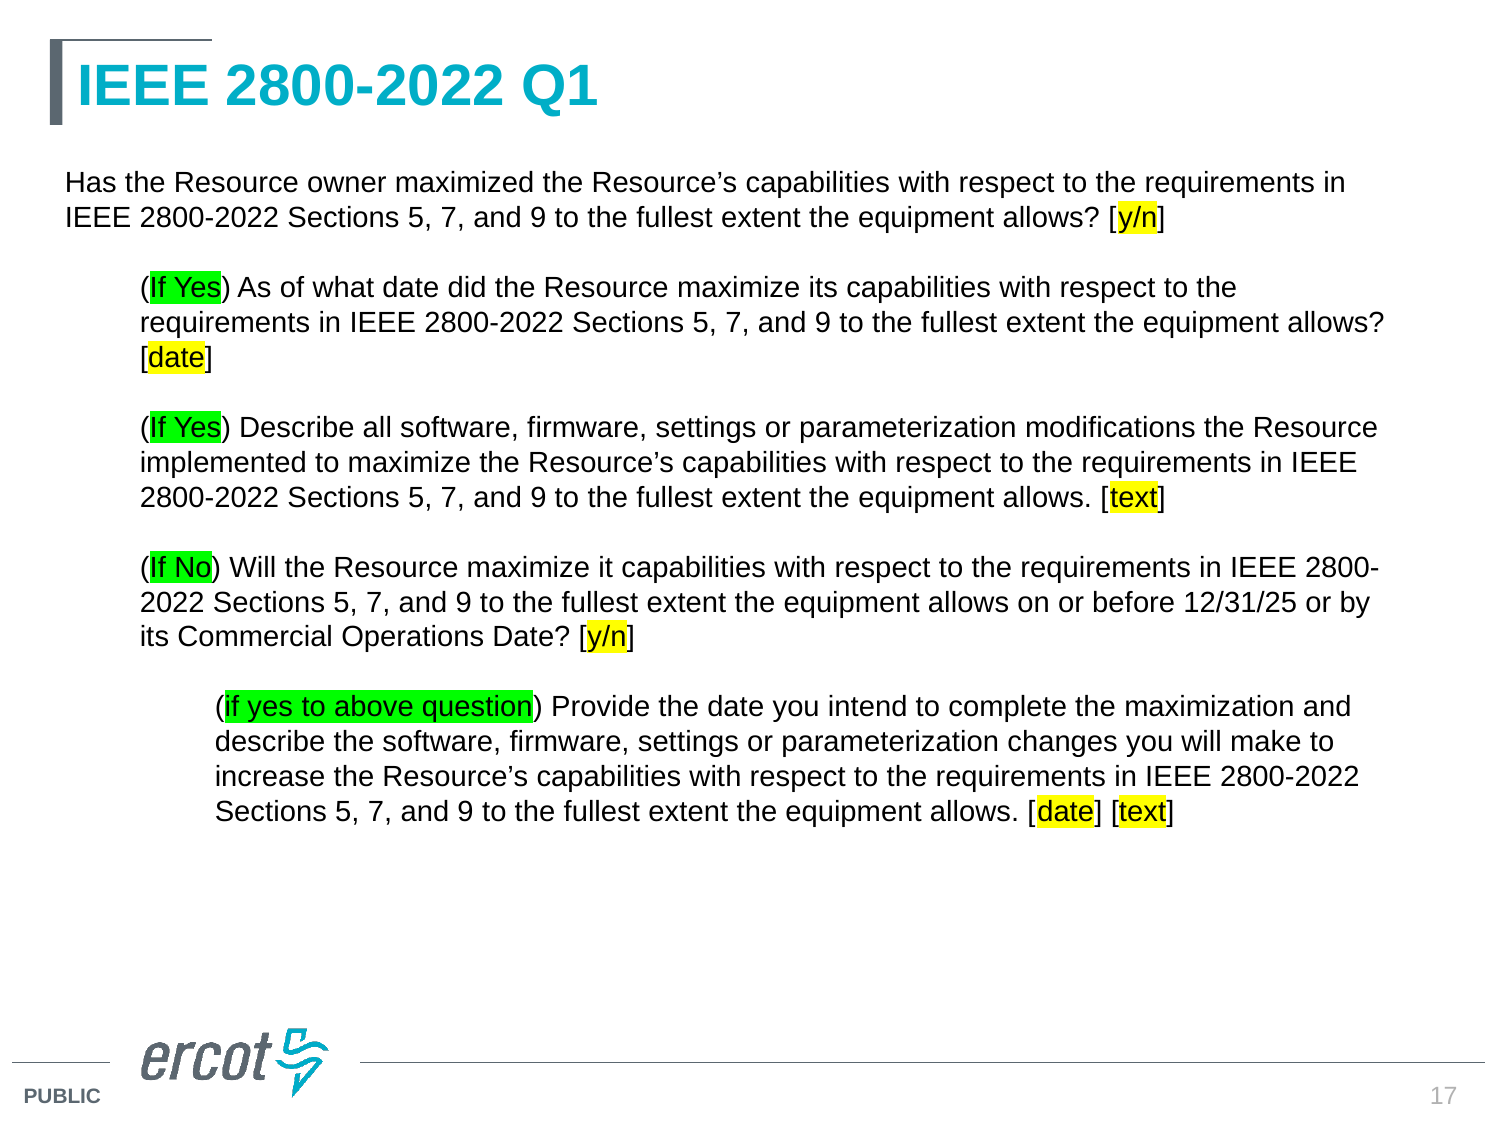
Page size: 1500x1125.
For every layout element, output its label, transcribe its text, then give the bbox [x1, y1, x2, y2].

text_box Has the Resource owner maximized the Resource’s capabilities with respect to the requirements in IEEE 2800-2022 Sections 5, 7, and 9 to the fullest extent the equipment allows? [y/n] (If Yes) As of what date did the Resource maximize its capabilities with respect to the requirements in IEEE 2800-2022 Sections 5, 7, and 9 to the fullest extent the equipment allows? [date] (If Yes) Describe all software, firmware, settings or parameterization modifications the Resource implemented to maximize the Resource’s capabilities with respect to the requirements in IEEE 2800-2022 Sections 5, 7, and 9 to the fullest extent the equipment allows. [text] (If No) Will the Resource maximize it capabilities with respect to the requirements in IEEE 2800-2022 Sections 5, 7, and 9 to the fullest extent the equipment allows on or before 12/31/25 or by its Commercial Operations Date? [y/n] (if yes to above question) Provide the date you intend to complete the maximization and describe the software, firmware, settings or parameterization changes you will make to increase the Resource’s capabilities with respect to the requirements in IEEE 2800-2022 Sections 5, 7, and 9 to the fullest extent the equipment allows. [date] [text] [50, 155, 1425, 905]
title IEEE 2800-2022 Q1 [62, 39, 1450, 125]
slide_number 17 [1400, 1076, 1488, 1113]
picture [137, 1024, 332, 1100]
